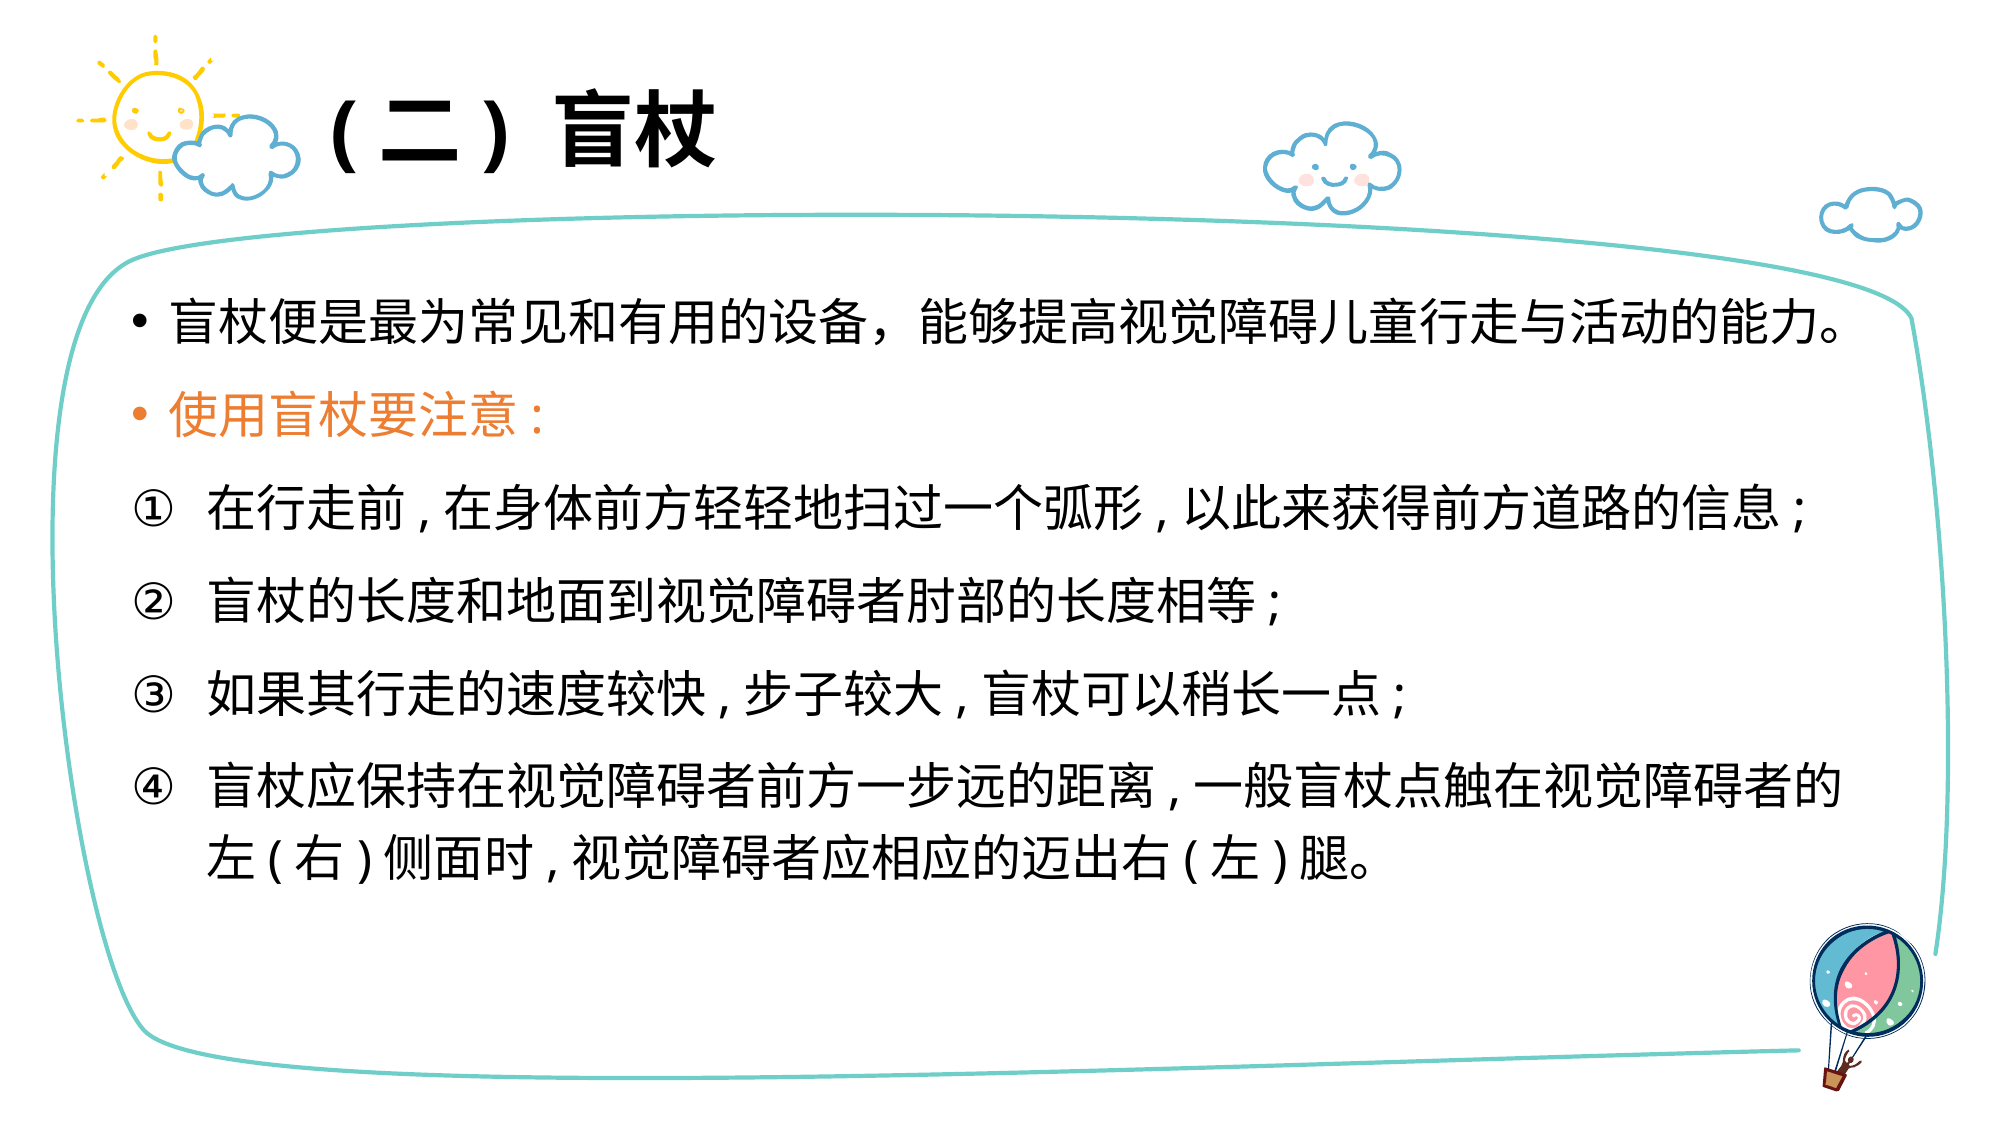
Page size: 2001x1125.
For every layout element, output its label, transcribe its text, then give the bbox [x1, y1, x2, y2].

list 盲杖便是最为常见和有用的设备，能够提高视觉障碍儿童行走与活动的能力。 使用盲杖要注意: 在行走前,在身体前方轻轻地扫过一个弧形,以此来获得前方道路的信息; 盲杖的长度和地面到视觉障碍者肘部的长度相等; 如果其行走的速度较快,步子较大,盲杖可以稍长一点; 盲杖应保持在视觉障碍者前方一步远的距离,一般盲杖点触在视觉障碍者的左(右)侧面时,视觉障碍者应相应的迈出右(左)腿。 [115, 271, 1884, 1011]
title (二) 盲杖 [315, 63, 1553, 204]
